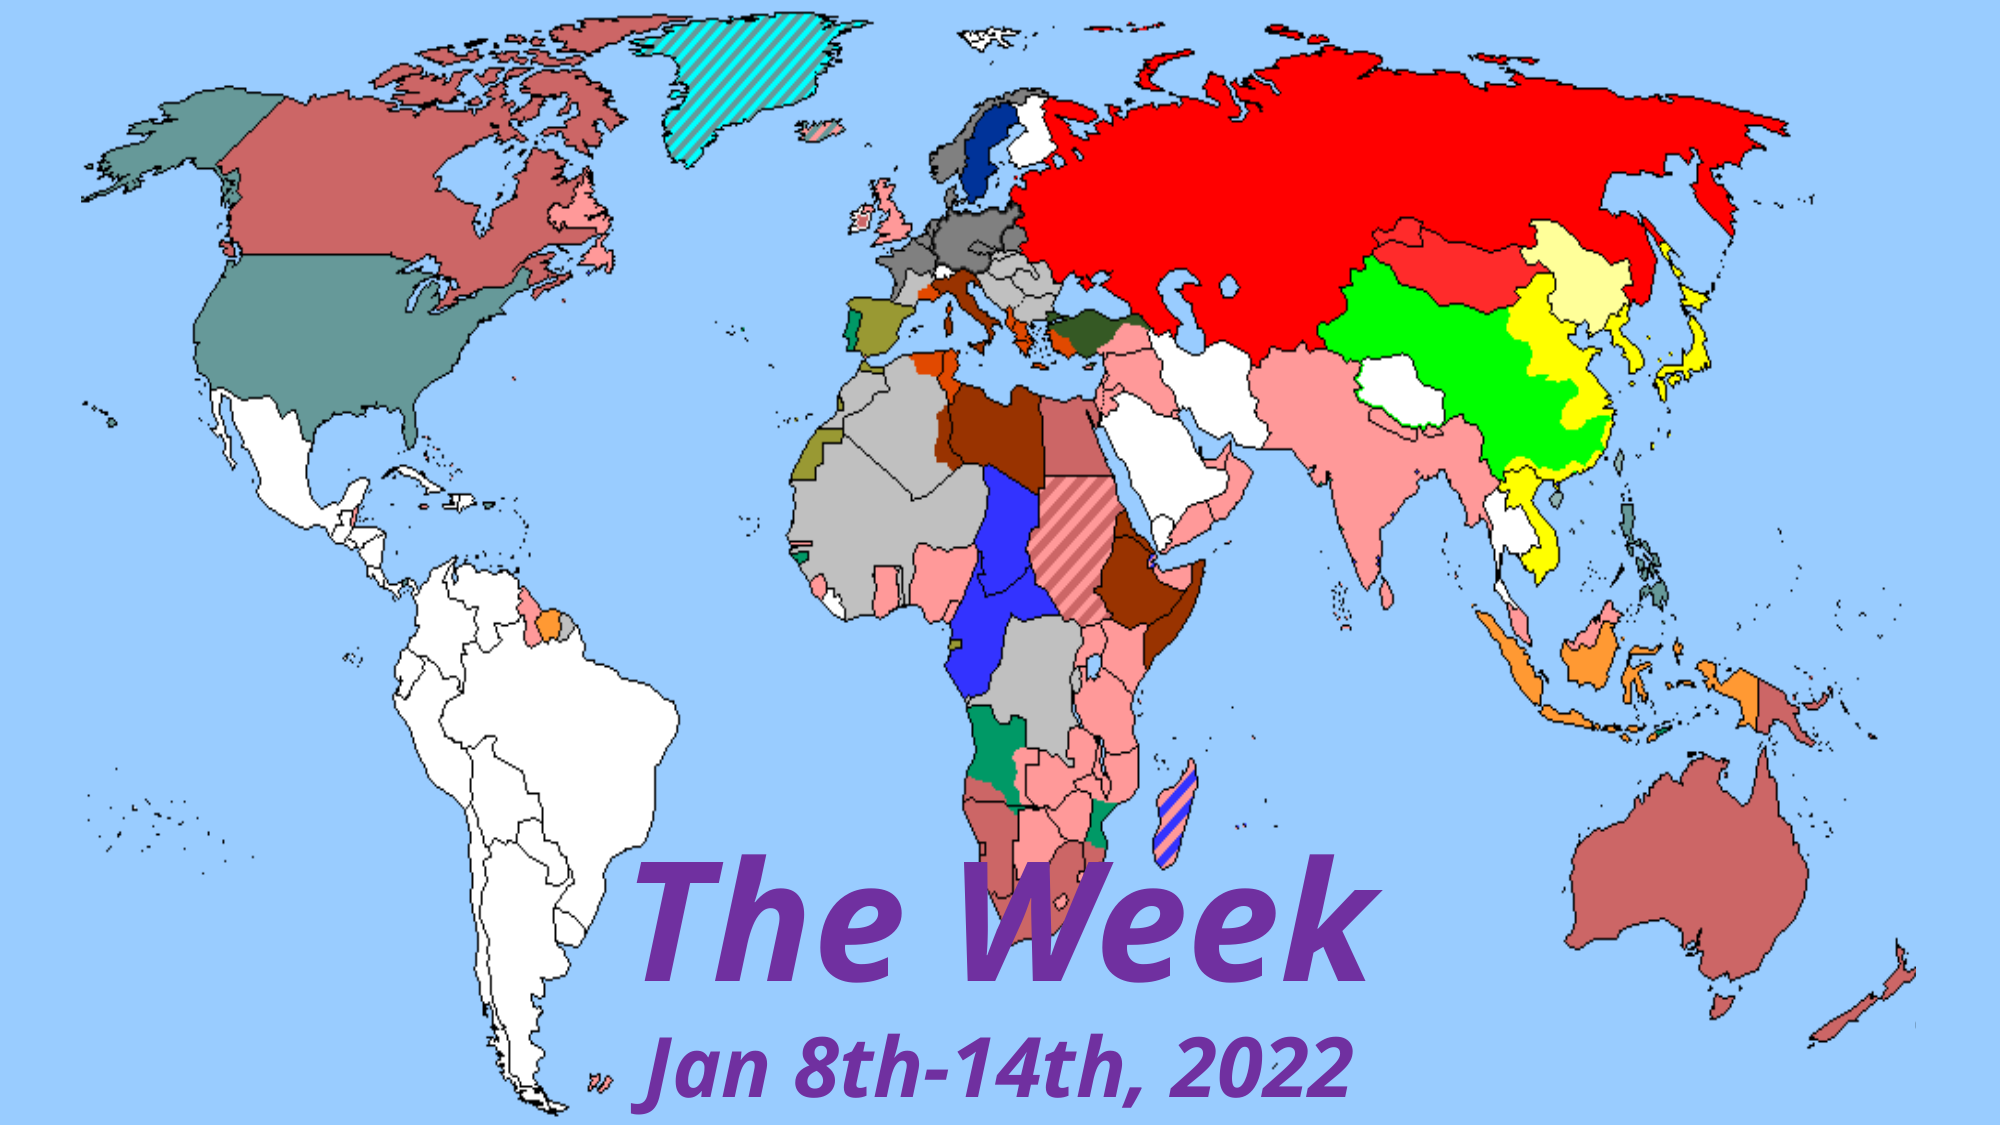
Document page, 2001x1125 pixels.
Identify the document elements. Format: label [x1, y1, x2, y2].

text_box [0, 0, 2000, 1125]
